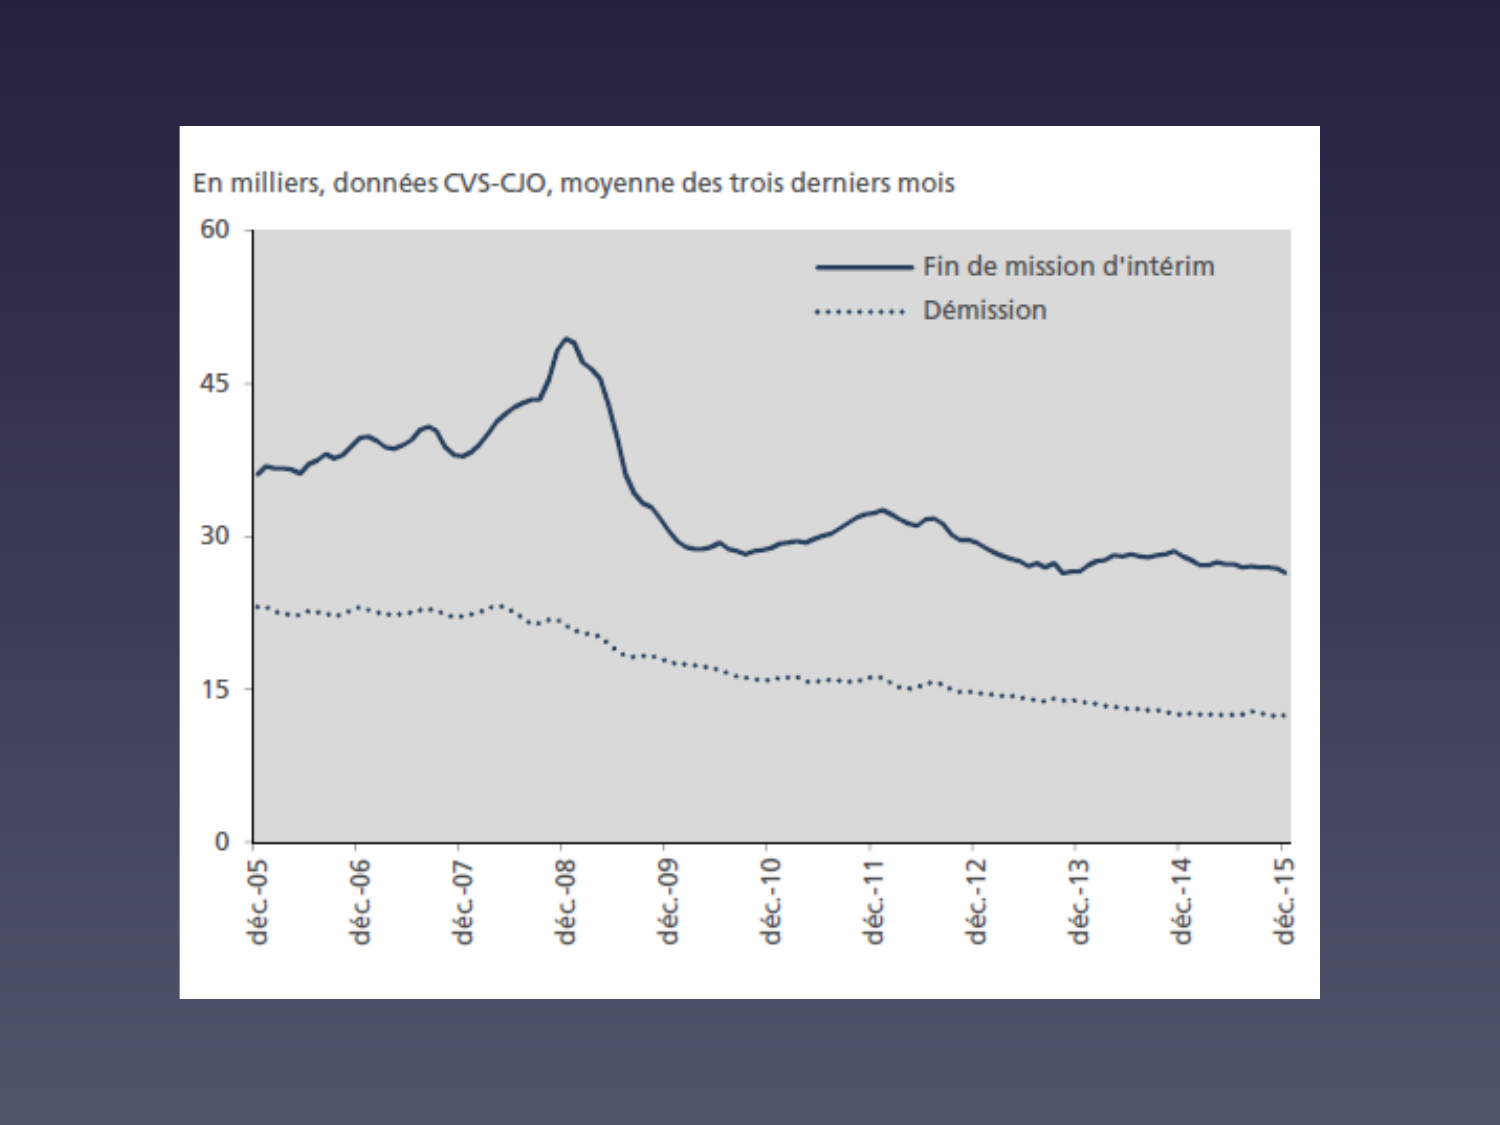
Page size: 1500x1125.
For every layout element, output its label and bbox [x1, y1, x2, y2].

picture [179, 126, 1321, 999]
